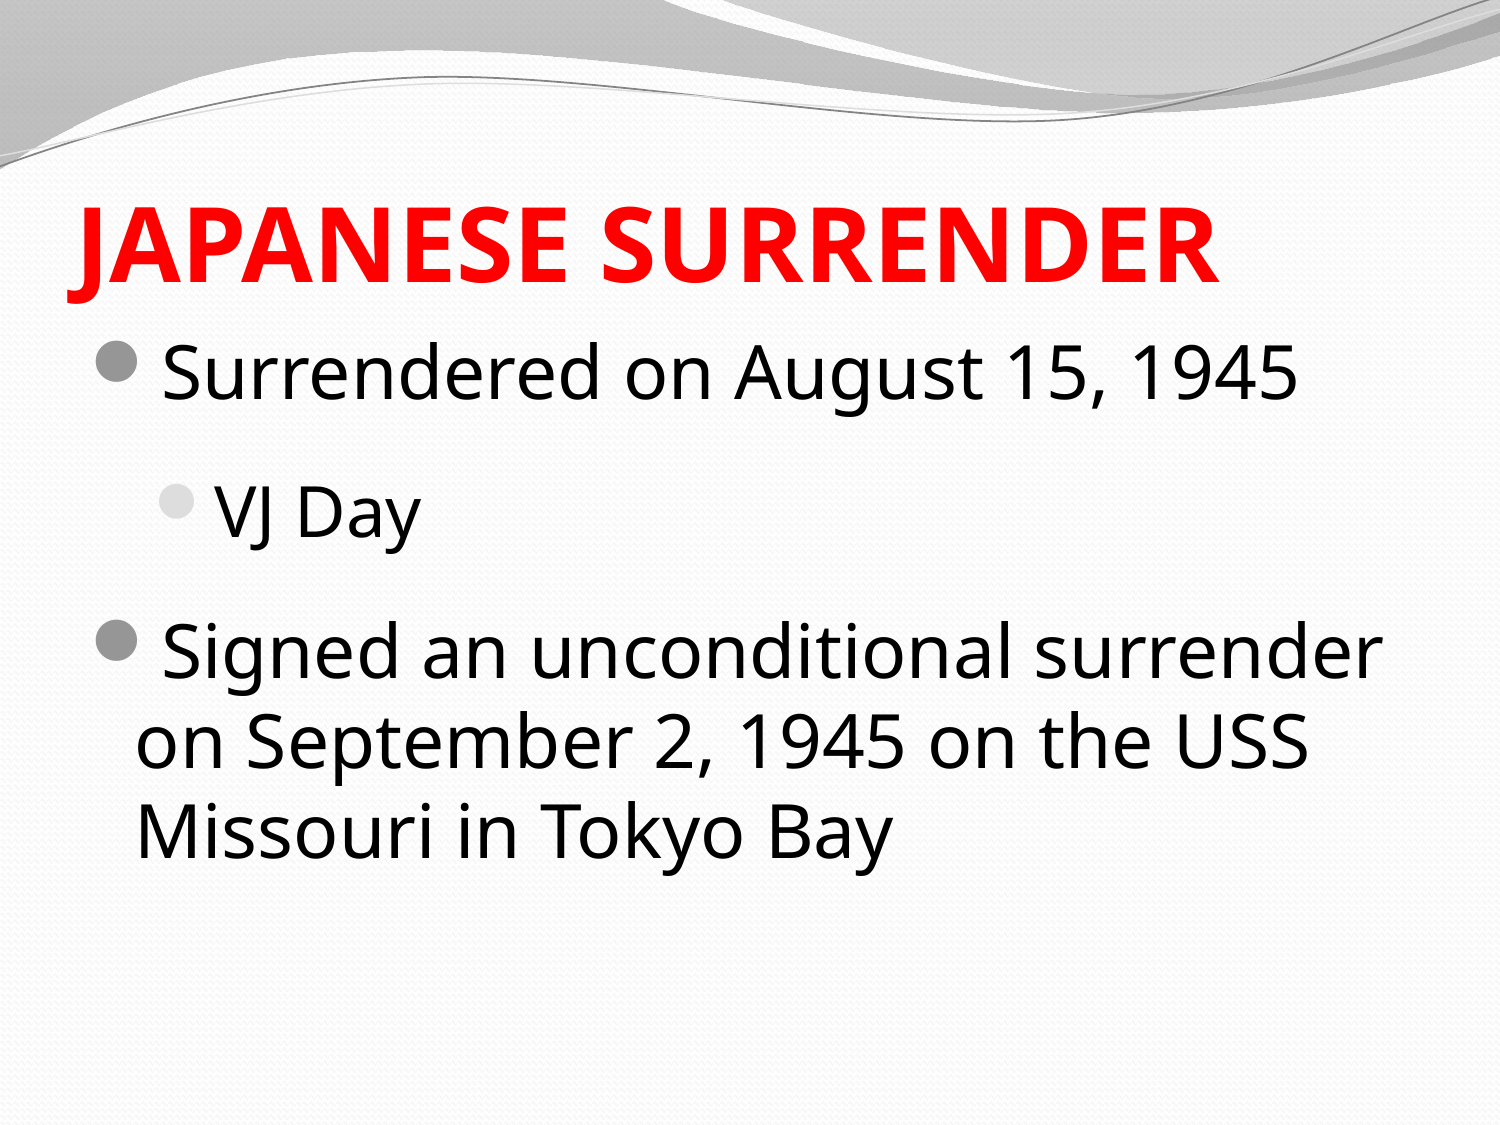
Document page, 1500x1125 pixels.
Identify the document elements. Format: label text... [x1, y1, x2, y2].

title JAPANESE SURRENDER [75, 115, 1425, 303]
list Surrendered on August 15, 1945 VJ Day Signed an unconditional surrender on September 2, 1945 on the USS Missouri in Tokyo Bay [75, 317, 1425, 1038]
